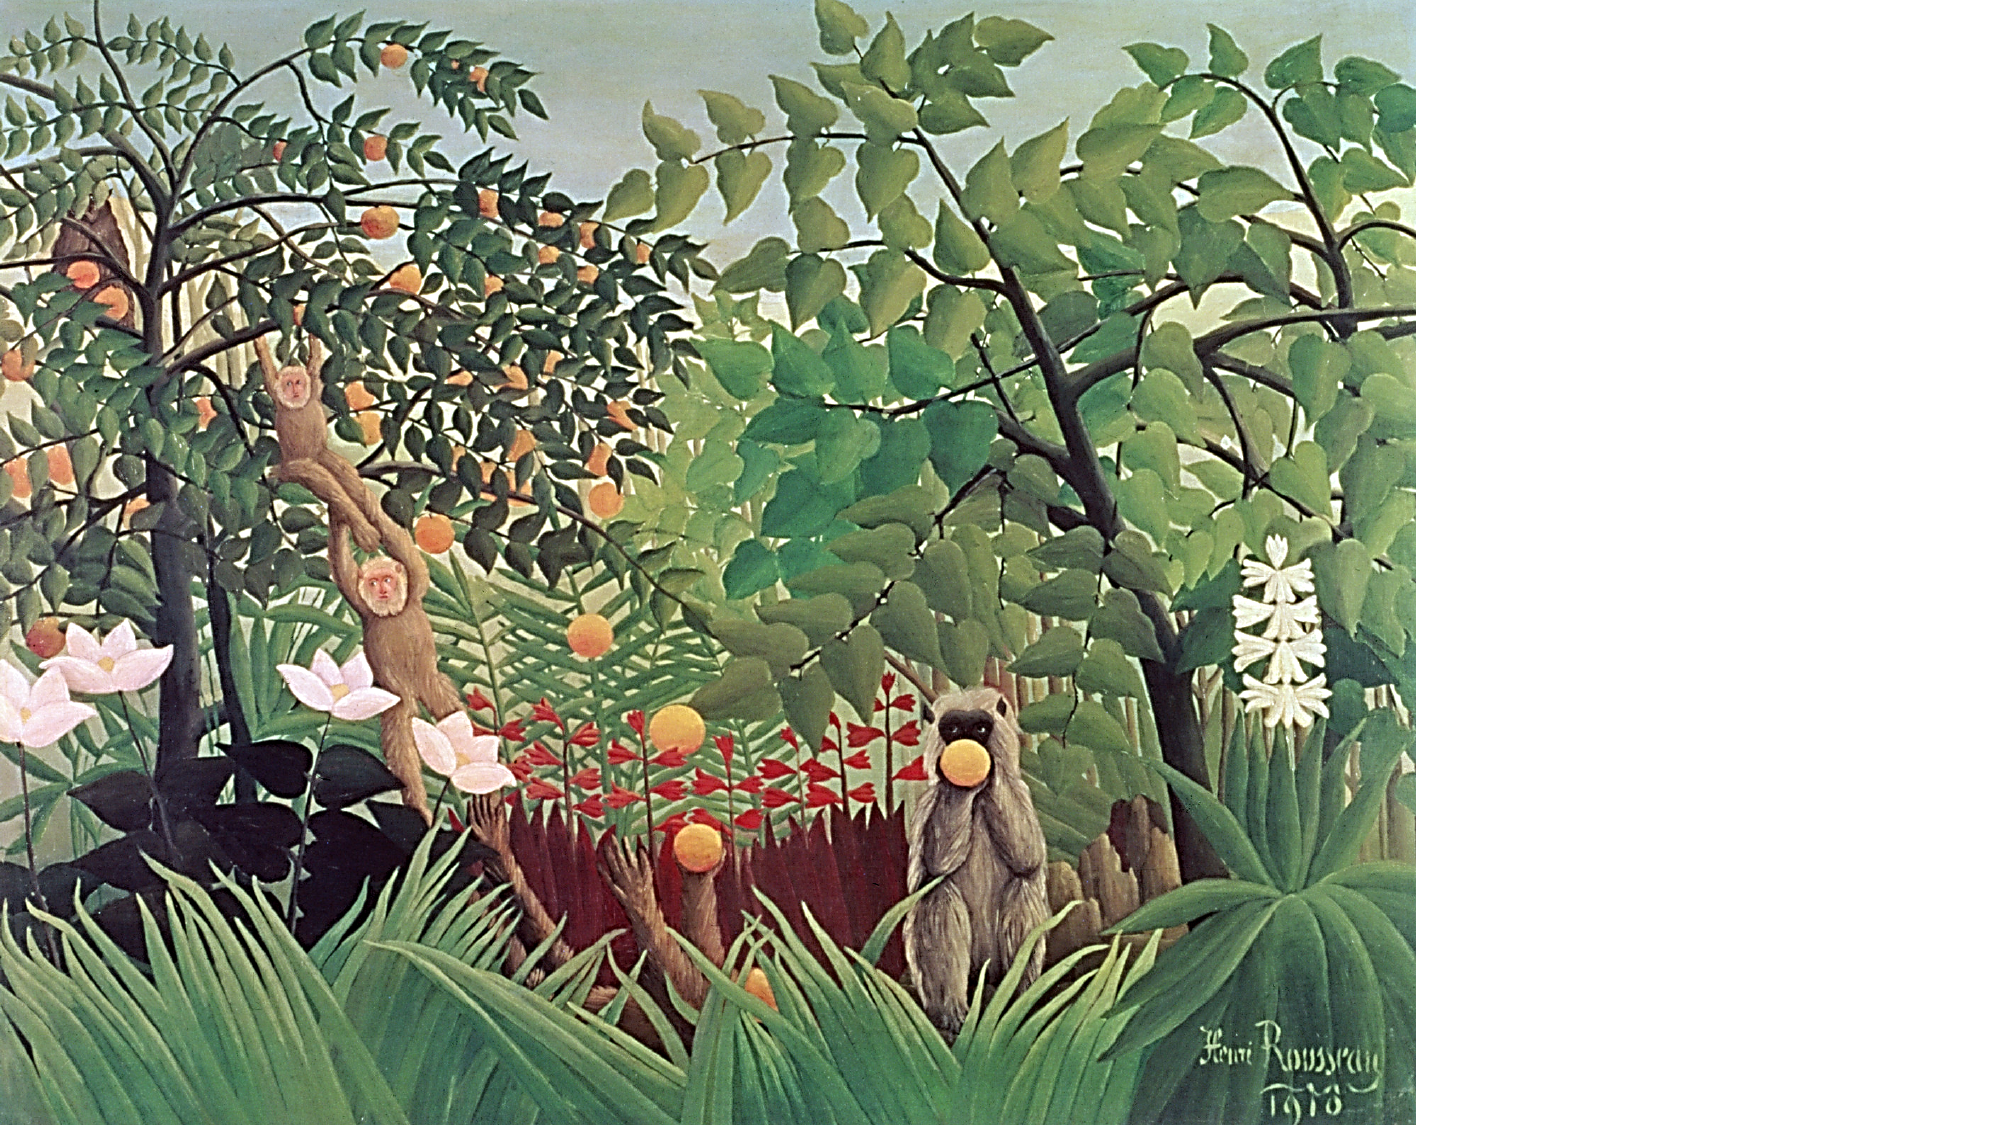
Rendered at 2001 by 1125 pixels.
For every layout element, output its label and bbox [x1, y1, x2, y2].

picture [0, 0, 1416, 1125]
